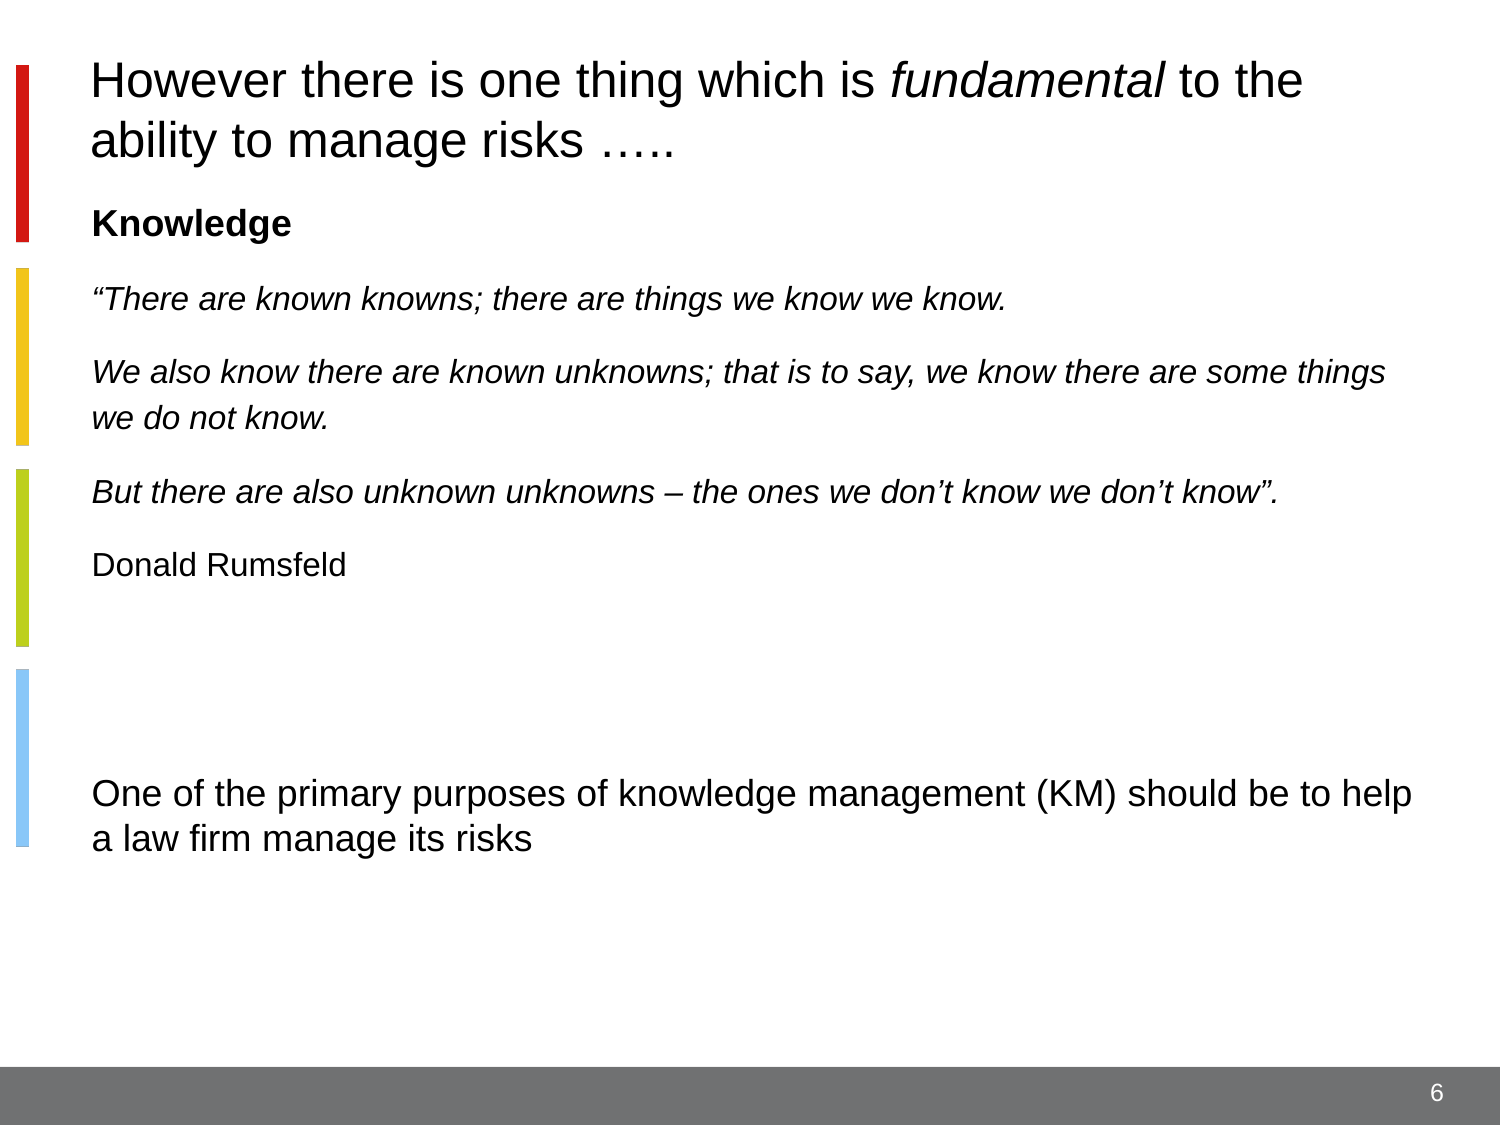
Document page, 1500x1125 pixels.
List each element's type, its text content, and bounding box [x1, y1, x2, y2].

title However there is one thing which is fundamental to the ability to manage risks ….. [75, 30, 1425, 185]
picture [0, 65, 1500, 1125]
slide_number 6 [1108, 1069, 1459, 1125]
list Knowledge “There are known knowns; there are things we know we know. We also know there are known unknowns; that is to say, we know there are some things we do not know. But there are also unknown unknowns – the ones we don’t know we don’t know”. Donald Rumsfeld One of the primary purposes of knowledge management (KM) should be to help a law firm manage its risks [76, 184, 1435, 1012]
